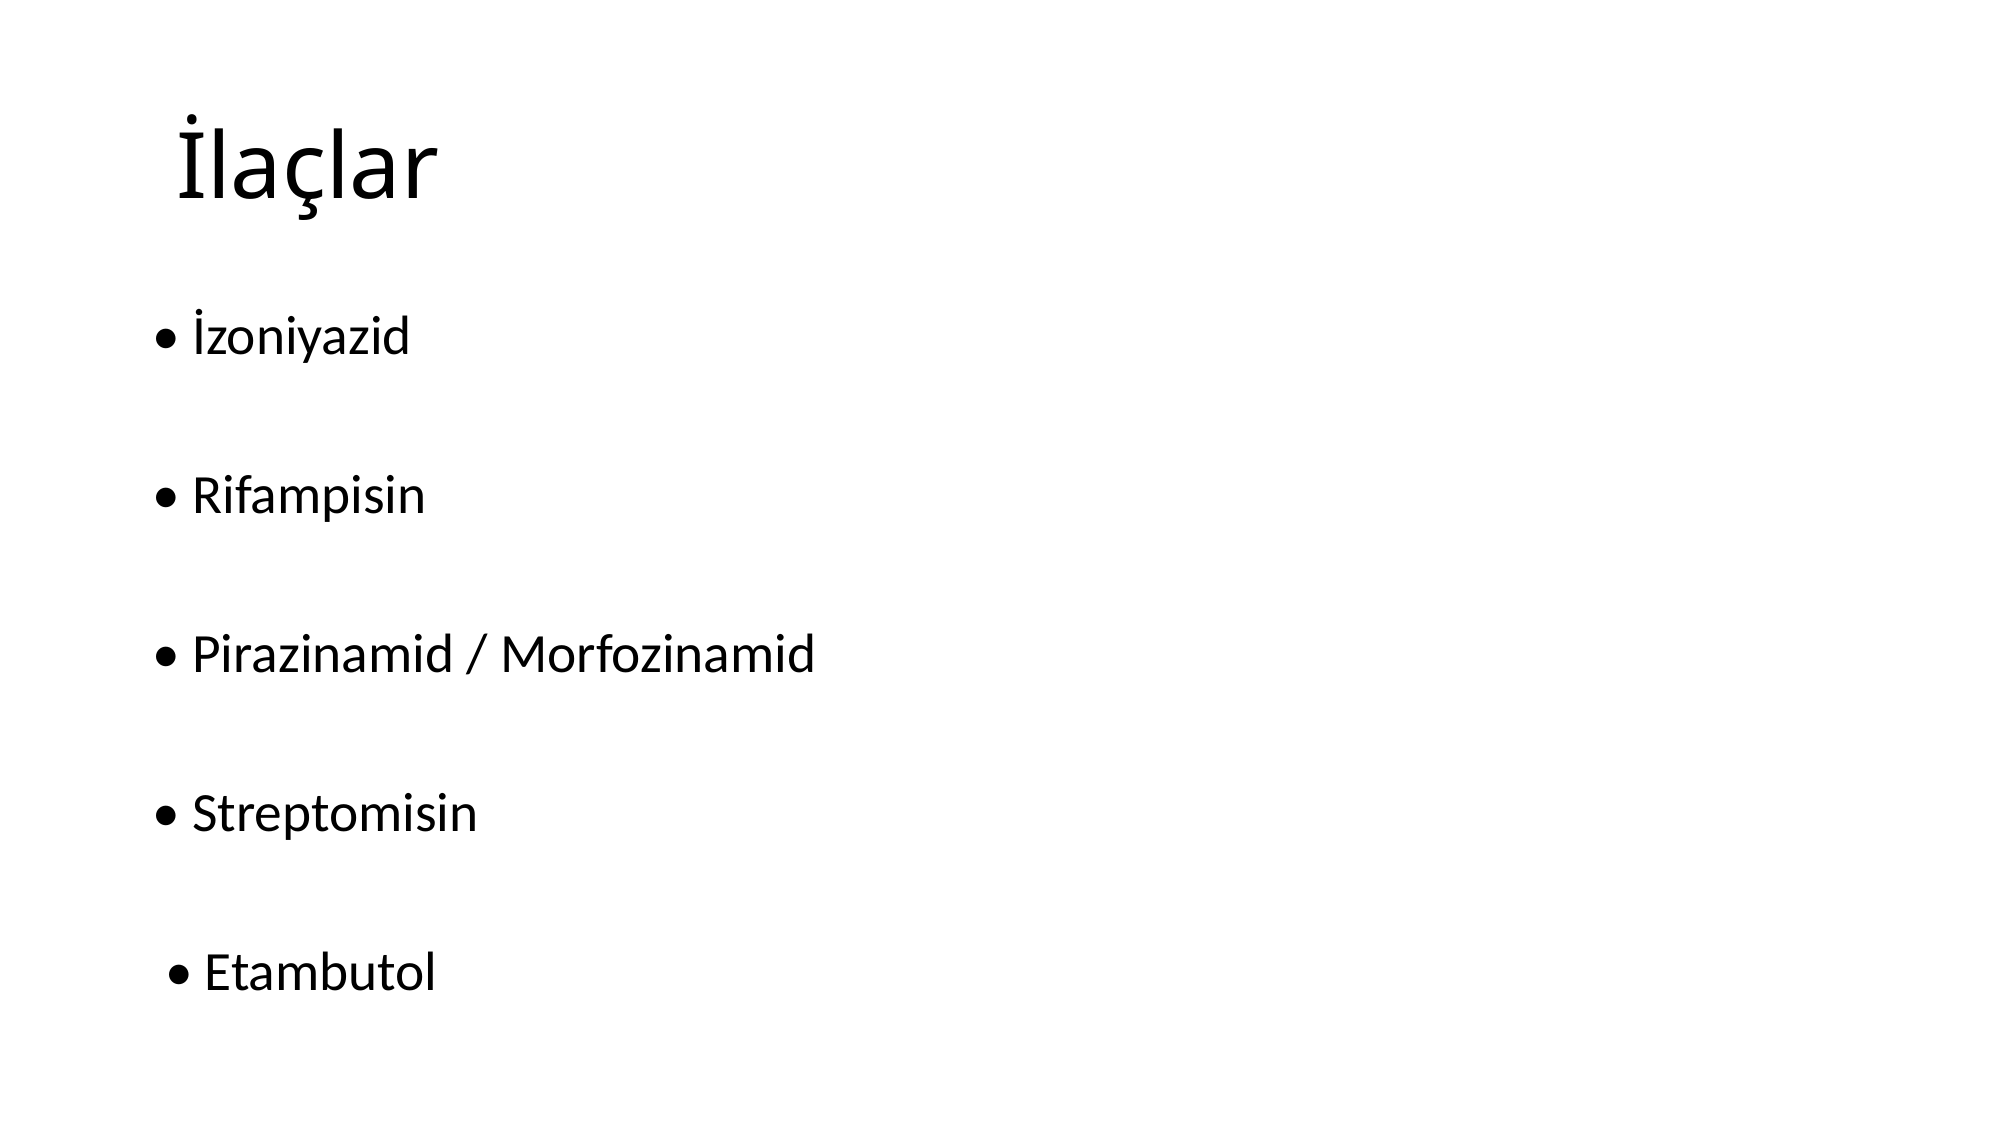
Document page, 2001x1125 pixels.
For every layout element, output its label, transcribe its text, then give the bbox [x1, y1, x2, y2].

list • İzoniyazid • Rifampisin • Pirazinamid / Morfozinamid • Streptomisin • Etambutol [137, 299, 1863, 1014]
title İlaçlar [137, 59, 1863, 278]
